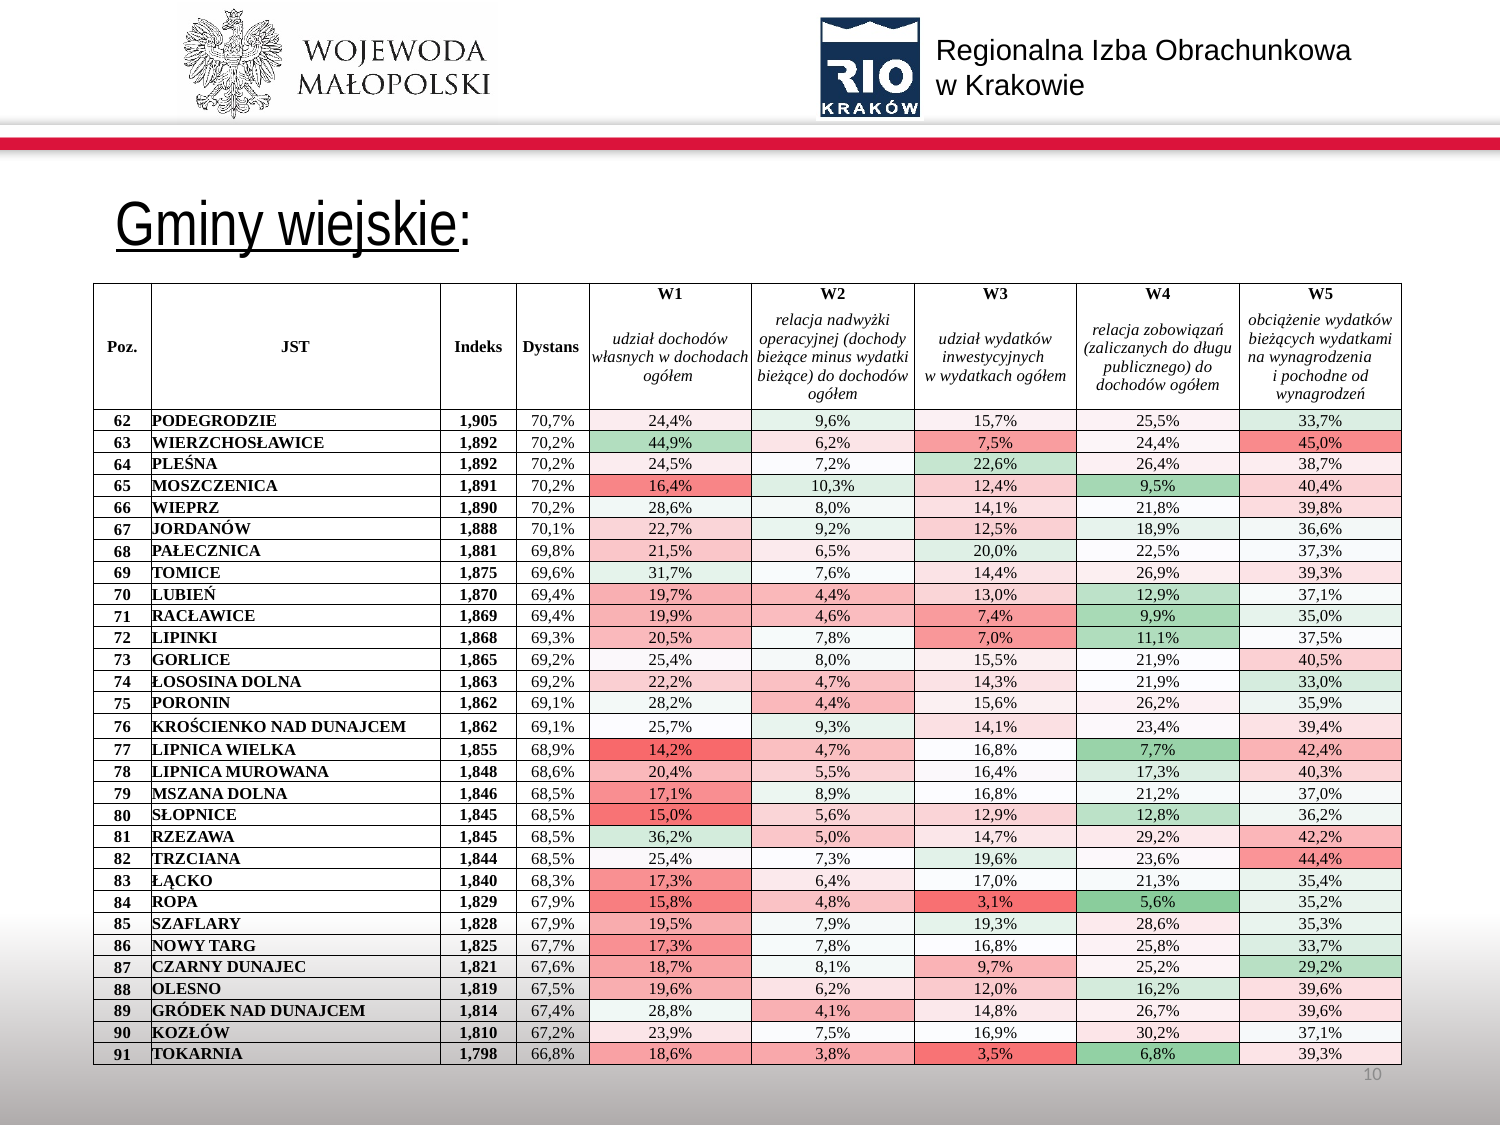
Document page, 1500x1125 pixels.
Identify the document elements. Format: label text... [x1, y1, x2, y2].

table_cell 1,892 [441, 453, 516, 474]
table_cell 25,7% [590, 714, 751, 738]
table_cell 20,4% [590, 761, 751, 781]
table_cell GORLICE [152, 649, 440, 670]
table_cell 1,845 [441, 826, 516, 847]
table_cell 28,8% [590, 1000, 751, 1021]
table_cell 16,4% [915, 761, 1076, 781]
table_cell 44,4% [1240, 848, 1401, 868]
table_cell 67,6% [517, 956, 589, 977]
table_cell 3,1% [915, 891, 1076, 912]
table_cell 73 [94, 649, 151, 670]
table_cell 7,9% [752, 913, 914, 934]
table_cell 33,7% [1240, 935, 1401, 955]
table_cell 3,5% [915, 1043, 1059, 1064]
table_cell 8,1% [752, 956, 914, 977]
table_cell 1,829 [441, 891, 516, 912]
table_cell 70 [94, 584, 151, 604]
table_cell 4,8% [752, 891, 914, 912]
table_cell LUBIEŃ [152, 584, 440, 604]
table_cell 1,819 [441, 978, 516, 999]
table_cell 7,5% [915, 431, 1076, 452]
table_cell 1,865 [441, 649, 516, 670]
table_cell CZARNY DUNAJEC [152, 956, 440, 977]
table_cell 7,8% [752, 935, 914, 955]
table_cell 7,5% [752, 1022, 914, 1042]
table_cell 5,6% [1077, 891, 1239, 912]
table_cell 70,2% [517, 497, 589, 517]
table_cell 69,4% [517, 584, 589, 604]
table_cell 81 [94, 826, 151, 847]
table_cell 37,1% [1240, 584, 1401, 604]
table_cell 33,0% [1240, 671, 1401, 691]
table_cell 18,6% [590, 1043, 751, 1064]
table_cell 70,2% [517, 475, 589, 496]
table_cell 19,7% [590, 584, 751, 604]
table_cell 44,9% [590, 431, 751, 452]
table_cell 68,5% [517, 782, 589, 803]
table_cell 25,4% [590, 848, 751, 868]
table_cell 21,2% [1077, 782, 1239, 803]
table_cell 68,9% [517, 739, 589, 760]
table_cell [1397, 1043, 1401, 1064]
table_cell 68,5% [517, 848, 589, 868]
table_cell 4,6% [752, 605, 914, 626]
table_cell 22,2% [590, 671, 751, 691]
table_header W3 [915, 284, 1076, 304]
table_cell 16,8% [915, 739, 1076, 760]
table_cell 1,869 [441, 605, 516, 626]
table_cell 69,4% [517, 605, 589, 626]
table_cell 76 [94, 714, 151, 738]
table_cell 7,6% [752, 562, 914, 583]
table_cell 12,0% [915, 978, 1076, 999]
table_cell 71 [94, 605, 151, 626]
table_cell 36,2% [1240, 804, 1401, 825]
table_cell 15,8% [590, 891, 751, 912]
table_cell 19,6% [915, 848, 1076, 868]
table_cell 28,6% [590, 497, 751, 517]
table_cell 68,5% [517, 804, 589, 825]
table_cell MSZANA DOLNA [152, 782, 440, 803]
table_cell 68,6% [517, 761, 589, 781]
table_cell PAŁECZNICA [152, 540, 440, 561]
table_cell 28,6% [1077, 913, 1239, 934]
table_cell 24,5% [590, 453, 751, 474]
table_cell 28,2% [590, 692, 751, 713]
table_header W2 [752, 284, 914, 304]
table_cell 39,8% [1240, 497, 1401, 517]
table_cell 26,7% [1077, 1000, 1239, 1021]
table_cell 9,7% [915, 956, 1076, 977]
table_cell 68,5% [517, 826, 589, 847]
table_cell 1,881 [441, 540, 516, 561]
table_cell 1,868 [441, 627, 516, 648]
table_cell PODEGRODZIE [152, 410, 440, 430]
table_cell 25,2% [1077, 956, 1239, 977]
table_cell 22,5% [1077, 540, 1239, 561]
table_cell 21,9% [1077, 671, 1239, 691]
table_cell 5,5% [752, 761, 914, 781]
table_cell 9,6% [752, 410, 914, 430]
table_cell 9,5% [1077, 475, 1239, 496]
table_header W1 [590, 284, 751, 304]
table_cell 16,4% [590, 475, 751, 496]
table_cell KOZŁÓW [152, 1022, 440, 1042]
table_cell 31,7% [590, 562, 751, 583]
table_cell 39,4% [1240, 714, 1401, 738]
table_cell 89 [94, 1000, 151, 1021]
table_cell 25,5% [1077, 410, 1239, 430]
table_header Indeks [441, 284, 516, 409]
table_cell 69,2% [517, 671, 589, 691]
table_cell 1,814 [441, 1000, 516, 1021]
table_cell 65 [94, 475, 151, 496]
table_cell 9,9% [1077, 605, 1239, 626]
table_cell 39,6% [1240, 978, 1401, 999]
table_cell relacja zobowiązań (zaliczanych do długu publicznego) do dochodów ogółem [1077, 304, 1239, 409]
table_cell 85 [94, 913, 151, 934]
table_cell 4,4% [752, 692, 914, 713]
table_cell 1,855 [441, 739, 516, 760]
table_cell obciążenie wydatków bieżących wydatkami na wynagrodzenia i pochodne od wynagrodzeń [1240, 304, 1401, 409]
table_cell LIPINKI [152, 627, 440, 648]
table_cell 67,9% [517, 891, 589, 912]
table_cell 84 [94, 891, 151, 912]
table_cell 36,6% [1240, 518, 1401, 539]
table_cell 67,4% [517, 1000, 589, 1021]
table_cell 14,1% [915, 714, 1076, 738]
table_cell 5,0% [752, 826, 914, 847]
table_cell 26,2% [1077, 692, 1239, 713]
table_cell 21,9% [1077, 649, 1239, 670]
table_cell 1,821 [441, 956, 516, 977]
table_cell 66,8% [517, 1043, 589, 1064]
table_cell JORDANÓW [152, 518, 440, 539]
table_cell 12,9% [915, 804, 1076, 825]
table_cell 37,0% [1240, 782, 1401, 803]
table_cell 35,3% [1240, 913, 1401, 934]
table_cell 23,9% [590, 1022, 751, 1042]
table_cell 70,7% [517, 410, 589, 430]
table_cell 67,5% [517, 978, 589, 999]
table_cell 67,9% [517, 913, 589, 934]
table_cell KROŚCIENKO NAD DUNAJCEM [152, 714, 440, 738]
table_cell 39,3% [1240, 562, 1401, 583]
table_cell 1,862 [441, 692, 516, 713]
table_cell 19,6% [590, 978, 751, 999]
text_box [816, 13, 1500, 121]
table_cell 88 [94, 978, 151, 999]
table_cell 8,0% [752, 497, 914, 517]
table_cell 8,0% [752, 649, 914, 670]
table_cell 33,7% [1240, 410, 1401, 430]
table_cell 16,9% [915, 1022, 1076, 1042]
table_cell 29,2% [1077, 826, 1239, 847]
table_cell relacja nadwyżki operacyjnej (dochody bieżące minus wydatki bieżące) do dochodów ogółem [752, 304, 914, 409]
table_cell 68 [94, 540, 151, 561]
table_cell 70,2% [517, 453, 589, 474]
table_cell 36,2% [590, 826, 751, 847]
picture [0, 2, 1500, 150]
table_cell 7,3% [752, 848, 914, 868]
table_cell 1,844 [441, 848, 516, 868]
table_cell 6,4% [752, 869, 914, 890]
table_cell 29,2% [1240, 956, 1401, 977]
table_cell PLEŚNA [152, 453, 440, 474]
table_cell 4,1% [752, 1000, 914, 1021]
table_cell 13,0% [915, 584, 1076, 604]
table_cell 35,0% [1240, 605, 1401, 626]
table_cell 69,3% [517, 627, 589, 648]
table_cell 21,8% [1077, 497, 1239, 517]
table_cell 67 [94, 518, 151, 539]
table_cell 1,891 [441, 475, 516, 496]
table_header Dystans [517, 284, 589, 409]
table_cell 6,5% [752, 540, 914, 561]
table_cell 1,848 [441, 761, 516, 781]
table_cell 70,1% [517, 518, 589, 539]
table_cell 66 [94, 497, 151, 517]
table_cell 72 [94, 627, 151, 648]
table_cell PORONIN [152, 692, 440, 713]
table_cell 1,810 [441, 1022, 516, 1042]
table_cell 30,2% [1077, 1022, 1239, 1042]
table_cell 25,4% [590, 649, 751, 670]
table_cell 1,890 [441, 497, 516, 517]
table_cell SZAFLARY [152, 913, 440, 934]
table_cell 7,4% [915, 605, 1076, 626]
table_cell 1,888 [441, 518, 516, 539]
table_cell 4,7% [752, 671, 914, 691]
table_cell 1,845 [441, 804, 516, 825]
table_cell 12,8% [1077, 804, 1239, 825]
table_cell 20,0% [915, 540, 1076, 561]
table_cell 14,2% [590, 739, 751, 760]
table_cell TRZCIANA [152, 848, 440, 868]
table_cell 17,0% [915, 869, 1076, 890]
table_cell 15,0% [590, 804, 751, 825]
table_cell WIEPRZ [152, 497, 440, 517]
table_cell 87 [94, 956, 151, 977]
table_cell 62 [94, 410, 151, 430]
table_cell GRÓDEK NAD DUNAJCEM [152, 1000, 440, 1021]
table_cell 37,5% [1240, 627, 1401, 648]
table_cell 15,6% [915, 692, 1076, 713]
table_cell 20,5% [590, 627, 751, 648]
table_cell 15,7% [915, 410, 1076, 430]
table_cell 23,4% [1077, 714, 1239, 738]
table_cell 40,4% [1240, 475, 1401, 496]
table_cell 64 [94, 453, 151, 474]
table_cell 82 [94, 848, 151, 868]
table_cell 22,6% [915, 453, 1076, 474]
table_cell 26,9% [1077, 562, 1239, 583]
table_cell 5,6% [752, 804, 914, 825]
table_cell 69,1% [517, 714, 589, 738]
table_cell 69,8% [517, 540, 589, 561]
table_cell 14,8% [915, 1000, 1076, 1021]
table_cell 16,8% [915, 782, 1076, 803]
table_cell 3,8% [752, 1043, 914, 1064]
table_cell 69,2% [517, 649, 589, 670]
table_cell 17,3% [1077, 761, 1239, 781]
table_cell 6,2% [752, 431, 914, 452]
table_cell WIERZCHOSŁAWICE [152, 431, 440, 452]
table_cell 19,3% [915, 913, 1076, 934]
text_box Gminy wiejskie: [101, 183, 1395, 283]
table_cell 69,6% [517, 562, 589, 583]
table_cell 90 [94, 1022, 151, 1042]
table_cell TOKARNIA [152, 1043, 440, 1064]
table_cell 38,7% [1240, 453, 1401, 474]
table_cell NOWY TARG [152, 935, 440, 955]
table_cell 1,863 [441, 671, 516, 691]
table_cell 21,5% [590, 540, 751, 561]
table_cell 4,4% [752, 584, 914, 604]
table_cell 63 [94, 431, 151, 452]
table_cell 7,2% [752, 453, 914, 474]
table_cell 1,846 [441, 782, 516, 803]
table_cell 21,3% [1077, 869, 1239, 890]
table_cell udział wydatków inwestycyjnych w wydatkach ogółem [915, 304, 1076, 409]
table_cell 1,875 [441, 562, 516, 583]
table_cell 19,5% [590, 913, 751, 934]
table_cell 1,870 [441, 584, 516, 604]
table_cell 68,3% [517, 869, 589, 890]
table_cell 40,3% [1240, 761, 1401, 781]
table_cell 18,7% [590, 956, 751, 977]
table_cell 1,892 [441, 431, 516, 452]
table_cell 11,1% [1077, 627, 1239, 648]
table_cell 79 [94, 782, 151, 803]
table_cell 12,5% [915, 518, 1076, 539]
table_cell 9,2% [752, 518, 914, 539]
table_cell 17,3% [590, 935, 751, 955]
slide_number 10 [1059, 1042, 1397, 1103]
table_cell 80 [94, 804, 151, 825]
table_cell RZEZAWA [152, 826, 440, 847]
table_cell 14,7% [915, 826, 1076, 847]
table_cell ŁOSOSINA DOLNA [152, 671, 440, 691]
table_cell 1,905 [441, 410, 516, 430]
table_cell 10,3% [752, 475, 914, 496]
table_cell 1,828 [441, 913, 516, 934]
table_cell 8,9% [752, 782, 914, 803]
table_cell ŁĄCKO [152, 869, 440, 890]
table_cell 91 [94, 1043, 151, 1064]
table_cell ROPA [152, 891, 440, 912]
table_cell 6,2% [752, 978, 914, 999]
table_cell 12,9% [1077, 584, 1239, 604]
table_cell 22,7% [590, 518, 751, 539]
table_cell 74 [94, 671, 151, 691]
table_cell 42,4% [1240, 739, 1401, 760]
table_cell 1,840 [441, 869, 516, 890]
table_cell 45,0% [1240, 431, 1401, 452]
table_cell TOMICE [152, 562, 440, 583]
table_cell 35,4% [1240, 869, 1401, 890]
table_cell 9,3% [752, 714, 914, 738]
table_cell LIPNICA WIELKA [152, 739, 440, 760]
table_cell 7,8% [752, 627, 914, 648]
table_cell 24,4% [590, 410, 751, 430]
table_header W5 [1240, 284, 1401, 304]
table_cell 18,9% [1077, 518, 1239, 539]
table_cell 40,5% [1240, 649, 1401, 670]
table_cell 7,7% [1077, 739, 1239, 760]
table_cell RACŁAWICE [152, 605, 440, 626]
table_cell 69 [94, 562, 151, 583]
table_cell 83 [94, 869, 151, 890]
table_cell 12,4% [915, 475, 1076, 496]
table_cell 16,8% [915, 935, 1076, 955]
table_cell 14,4% [915, 562, 1076, 583]
table_cell 70,2% [517, 431, 589, 452]
table_cell 37,3% [1240, 540, 1401, 561]
table_cell 17,1% [590, 782, 751, 803]
table_cell 42,2% [1240, 826, 1401, 847]
table_cell LIPNICA MUROWANA [152, 761, 440, 781]
table_cell 14,1% [915, 497, 1076, 517]
table_cell 14,3% [915, 671, 1076, 691]
table_cell 77 [94, 739, 151, 760]
table_cell MOSZCZENICA [152, 475, 440, 496]
table_cell 7,0% [915, 627, 1076, 648]
table_cell 25,8% [1077, 935, 1239, 955]
table_cell 15,5% [915, 649, 1076, 670]
table_cell 69,1% [517, 692, 589, 713]
table_cell 1,798 [441, 1043, 516, 1064]
table_cell 78 [94, 761, 151, 781]
table_cell 19,9% [590, 605, 751, 626]
table_cell 26,4% [1077, 453, 1239, 474]
table_header W4 [1077, 284, 1239, 304]
table_cell OLESNO [152, 978, 440, 999]
table_cell 35,9% [1240, 692, 1401, 713]
table_cell 67,2% [517, 1022, 589, 1042]
table_cell 24,4% [1077, 431, 1239, 452]
table_cell 86 [94, 935, 151, 955]
table_cell SŁOPNICE [152, 804, 440, 825]
table_cell 1,825 [441, 935, 516, 955]
table_cell 35,2% [1240, 891, 1401, 912]
table_cell udział dochodów własnych w dochodach ogółem [590, 304, 751, 409]
table_header Poz. [94, 284, 151, 409]
table_cell 23,6% [1077, 848, 1239, 868]
table_cell 39,6% [1240, 1000, 1401, 1021]
table_cell 4,7% [752, 739, 914, 760]
table_cell 37,1% [1240, 1022, 1401, 1042]
table_cell 17,3% [590, 869, 751, 890]
table_cell 67,7% [517, 935, 589, 955]
table_cell 75 [94, 692, 151, 713]
table_header JST [152, 284, 440, 409]
table_cell 1,862 [441, 714, 516, 738]
table_cell 16,2% [1077, 978, 1239, 999]
